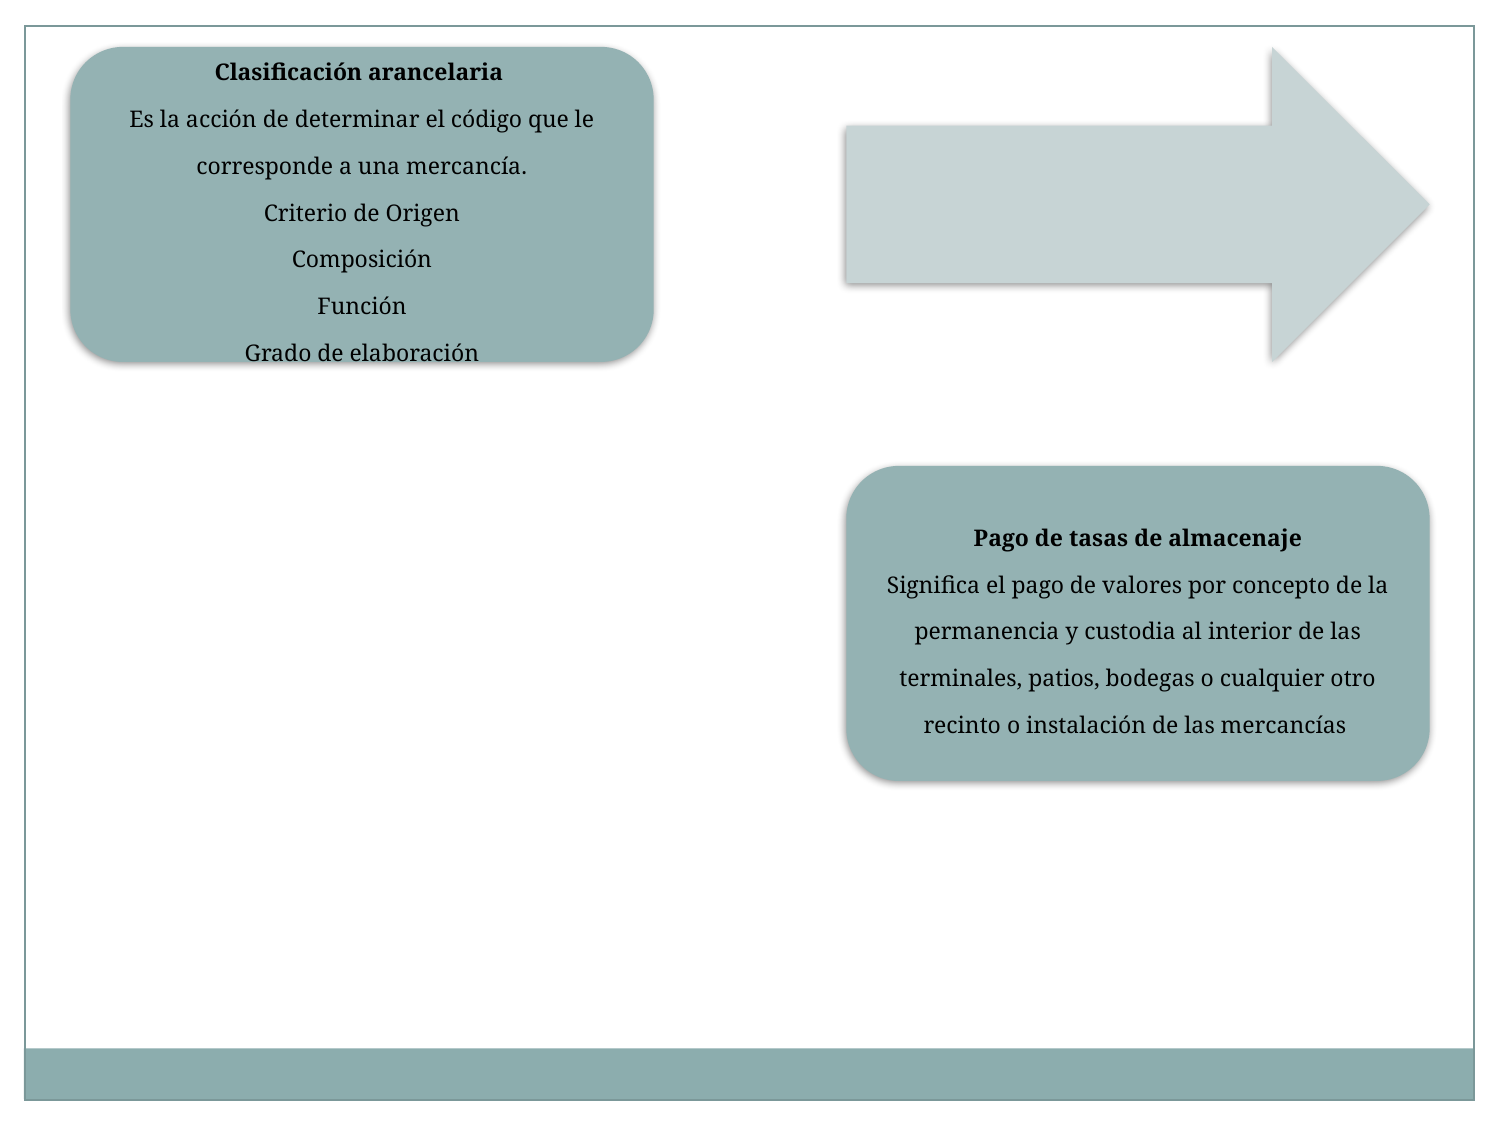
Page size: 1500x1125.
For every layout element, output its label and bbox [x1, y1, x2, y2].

text_box [70, 46, 1430, 997]
